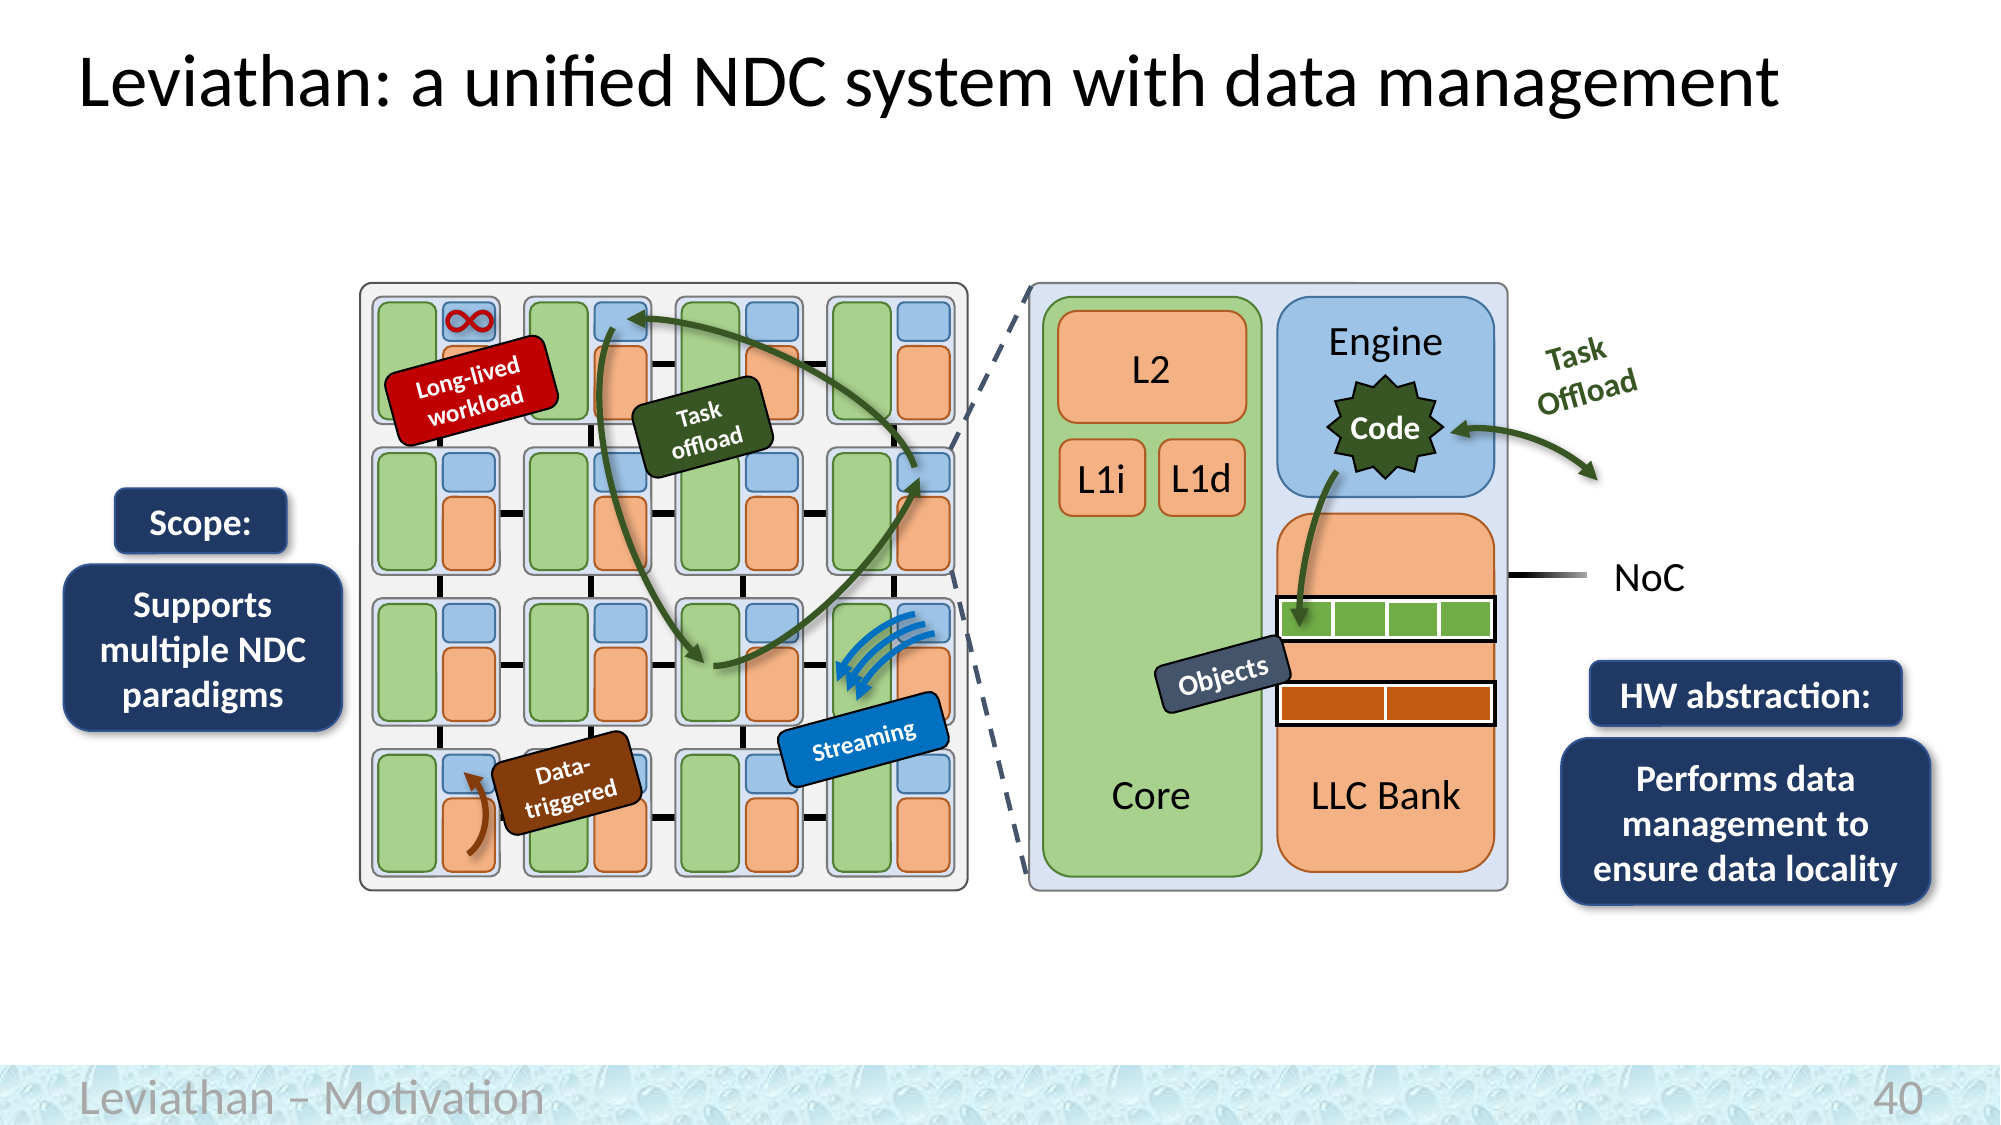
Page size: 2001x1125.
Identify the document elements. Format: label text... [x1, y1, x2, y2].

slide_number 40 [1815, 1064, 1939, 1125]
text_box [950, 282, 1728, 891]
picture [442, 293, 497, 349]
text_box HW abstraction: [1728, 659, 1903, 727]
text_box Supports multiple NDC paradigms [62, 563, 344, 732]
text_box [0, 1065, 63, 1125]
text_box Scope: [113, 487, 288, 555]
text_box Performs data management to ensure data locality [1563, 737, 1932, 906]
text_box [1939, 1065, 2000, 1125]
text_box [1768, 1065, 1815, 1125]
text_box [360, 282, 950, 891]
footer Leviathan – Motivation [63, 1064, 1768, 1125]
title Leviathan: a unified NDC system with data management [63, 18, 1939, 146]
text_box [1319, 375, 1452, 479]
